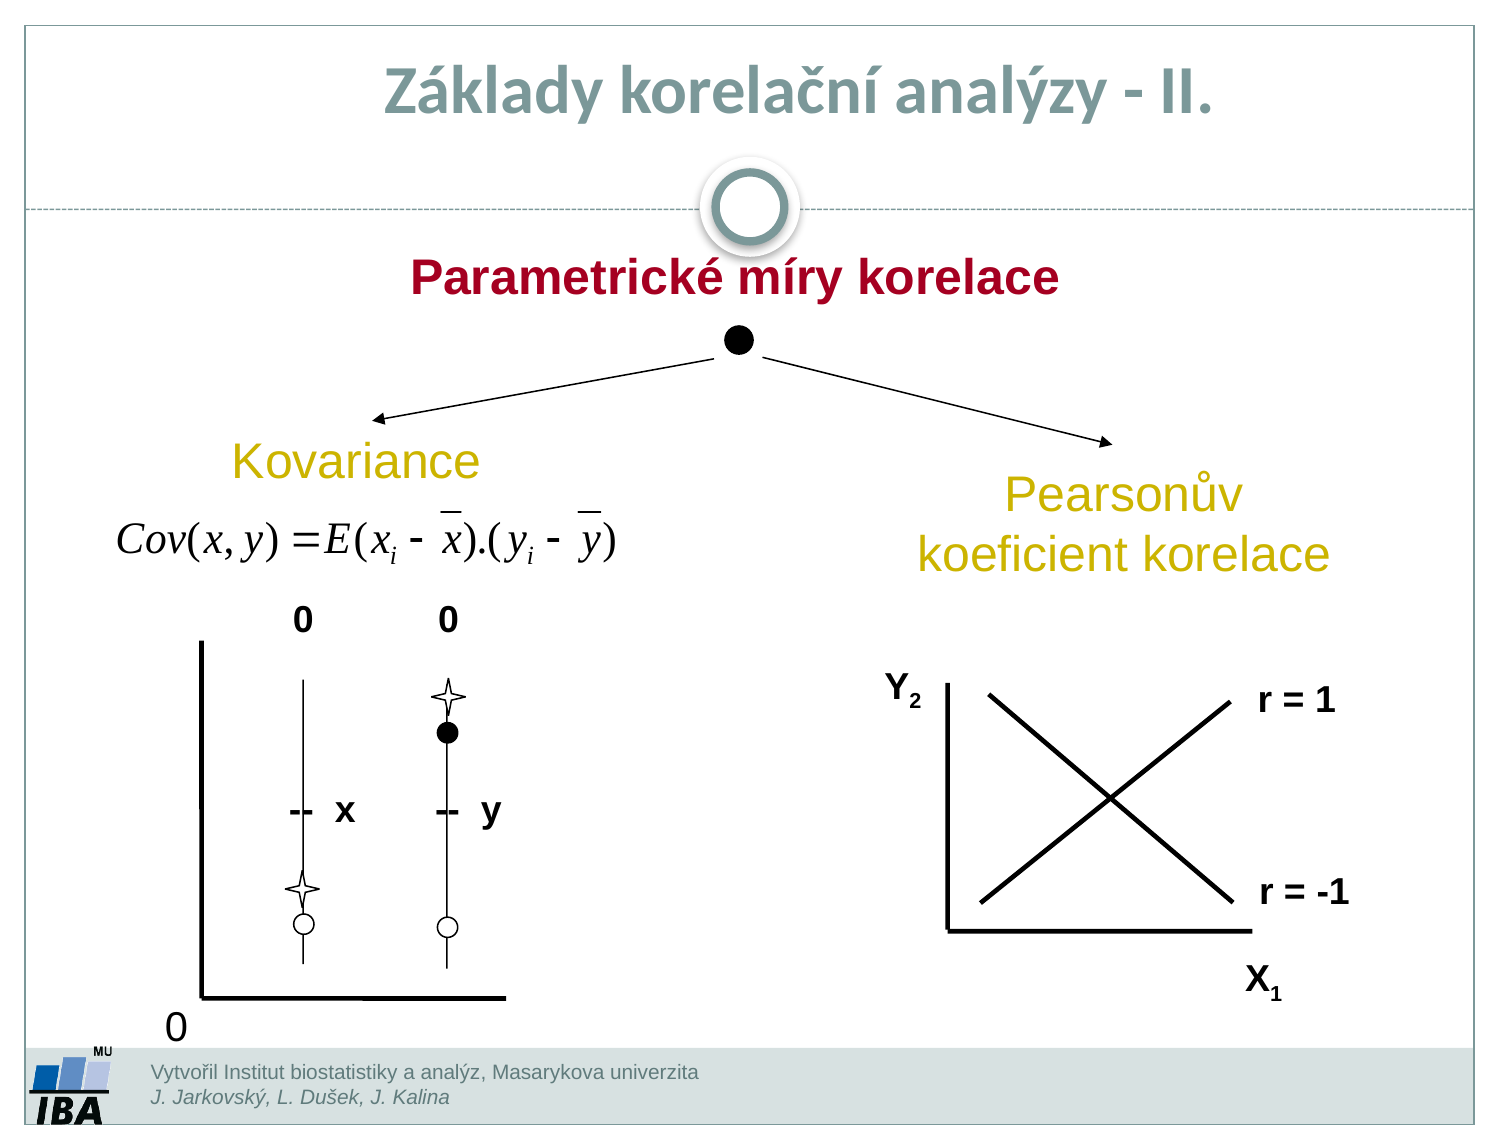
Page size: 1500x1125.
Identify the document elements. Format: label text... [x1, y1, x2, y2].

text_box X1 [1230, 946, 1307, 1005]
text_box [437, 722, 458, 743]
text_box 0 [423, 588, 508, 646]
text_box 0 [278, 588, 363, 646]
text_box Kovariance [217, 420, 516, 492]
text_box -- x [274, 778, 406, 838]
text_box [293, 913, 314, 935]
text_box Parametrické míry korelace [395, 236, 1108, 308]
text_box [109, 500, 623, 577]
text_box r = 1 [1242, 667, 1393, 730]
text_box -- y [420, 778, 571, 825]
text_box 0 [150, 992, 235, 1050]
footer Vytvořil Institut biostatistiky a analýz, Masarykova univerzita J. Jarkovský, L. Dušek, J. Kalina [135, 1051, 724, 1112]
picture [29, 1046, 112, 1125]
text_box Y2 [869, 654, 954, 713]
title Základy korelační analýzy - II. [162, 23, 1438, 150]
text_box Pearsonův koeficient korelace [885, 454, 1363, 583]
text_box [724, 325, 754, 355]
text_box [373, 358, 715, 420]
text_box [285, 870, 320, 908]
text_box [762, 357, 1113, 448]
text_box [437, 917, 458, 938]
text_box r = -1 [1244, 859, 1381, 918]
text_box [431, 678, 466, 716]
